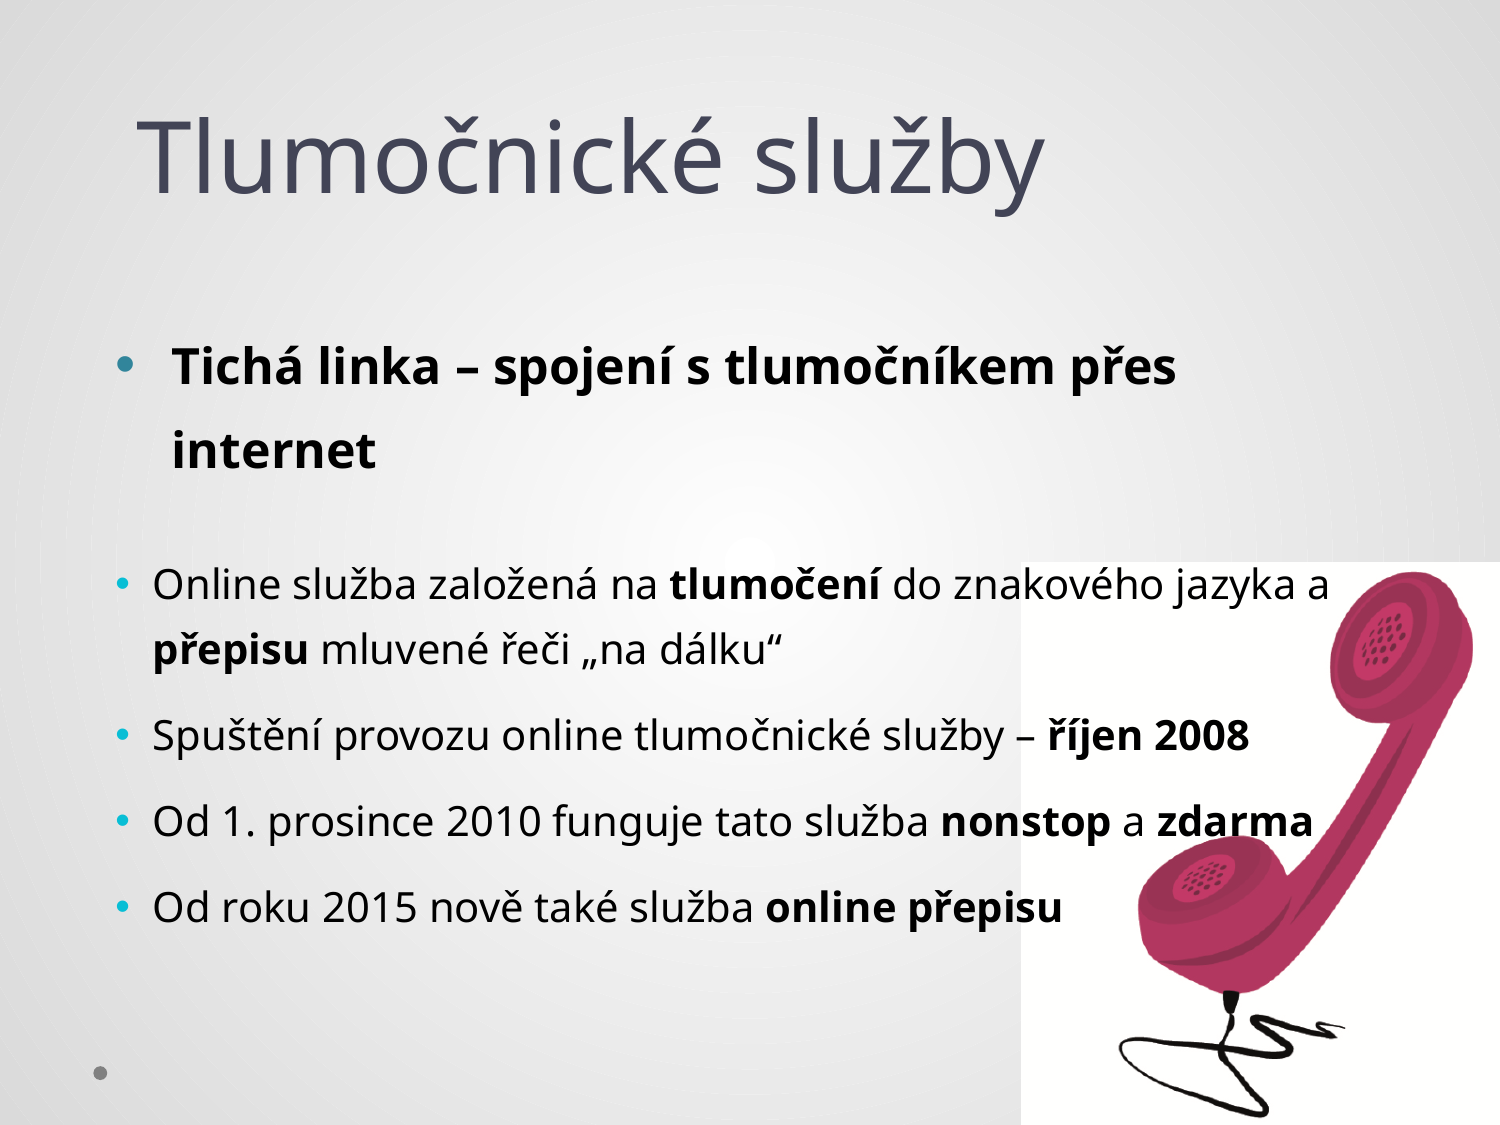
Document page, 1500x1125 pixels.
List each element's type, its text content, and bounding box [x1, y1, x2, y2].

picture [1021, 562, 1500, 1125]
title Tlumočnické služby [121, 85, 1379, 237]
list Tichá linka – spojení s tlumočníkem přes internet Online služba založená na tlumočení do znakového jazyka a přepisu mluvené řeči „na dálku“ Spuštění provozu online tlumočnické služby – říjen 2008 Od 1. prosince 2010 funguje tato služba nonstop a zdarma Od roku 2015 nově také služba online přepisu [100, 302, 1379, 993]
